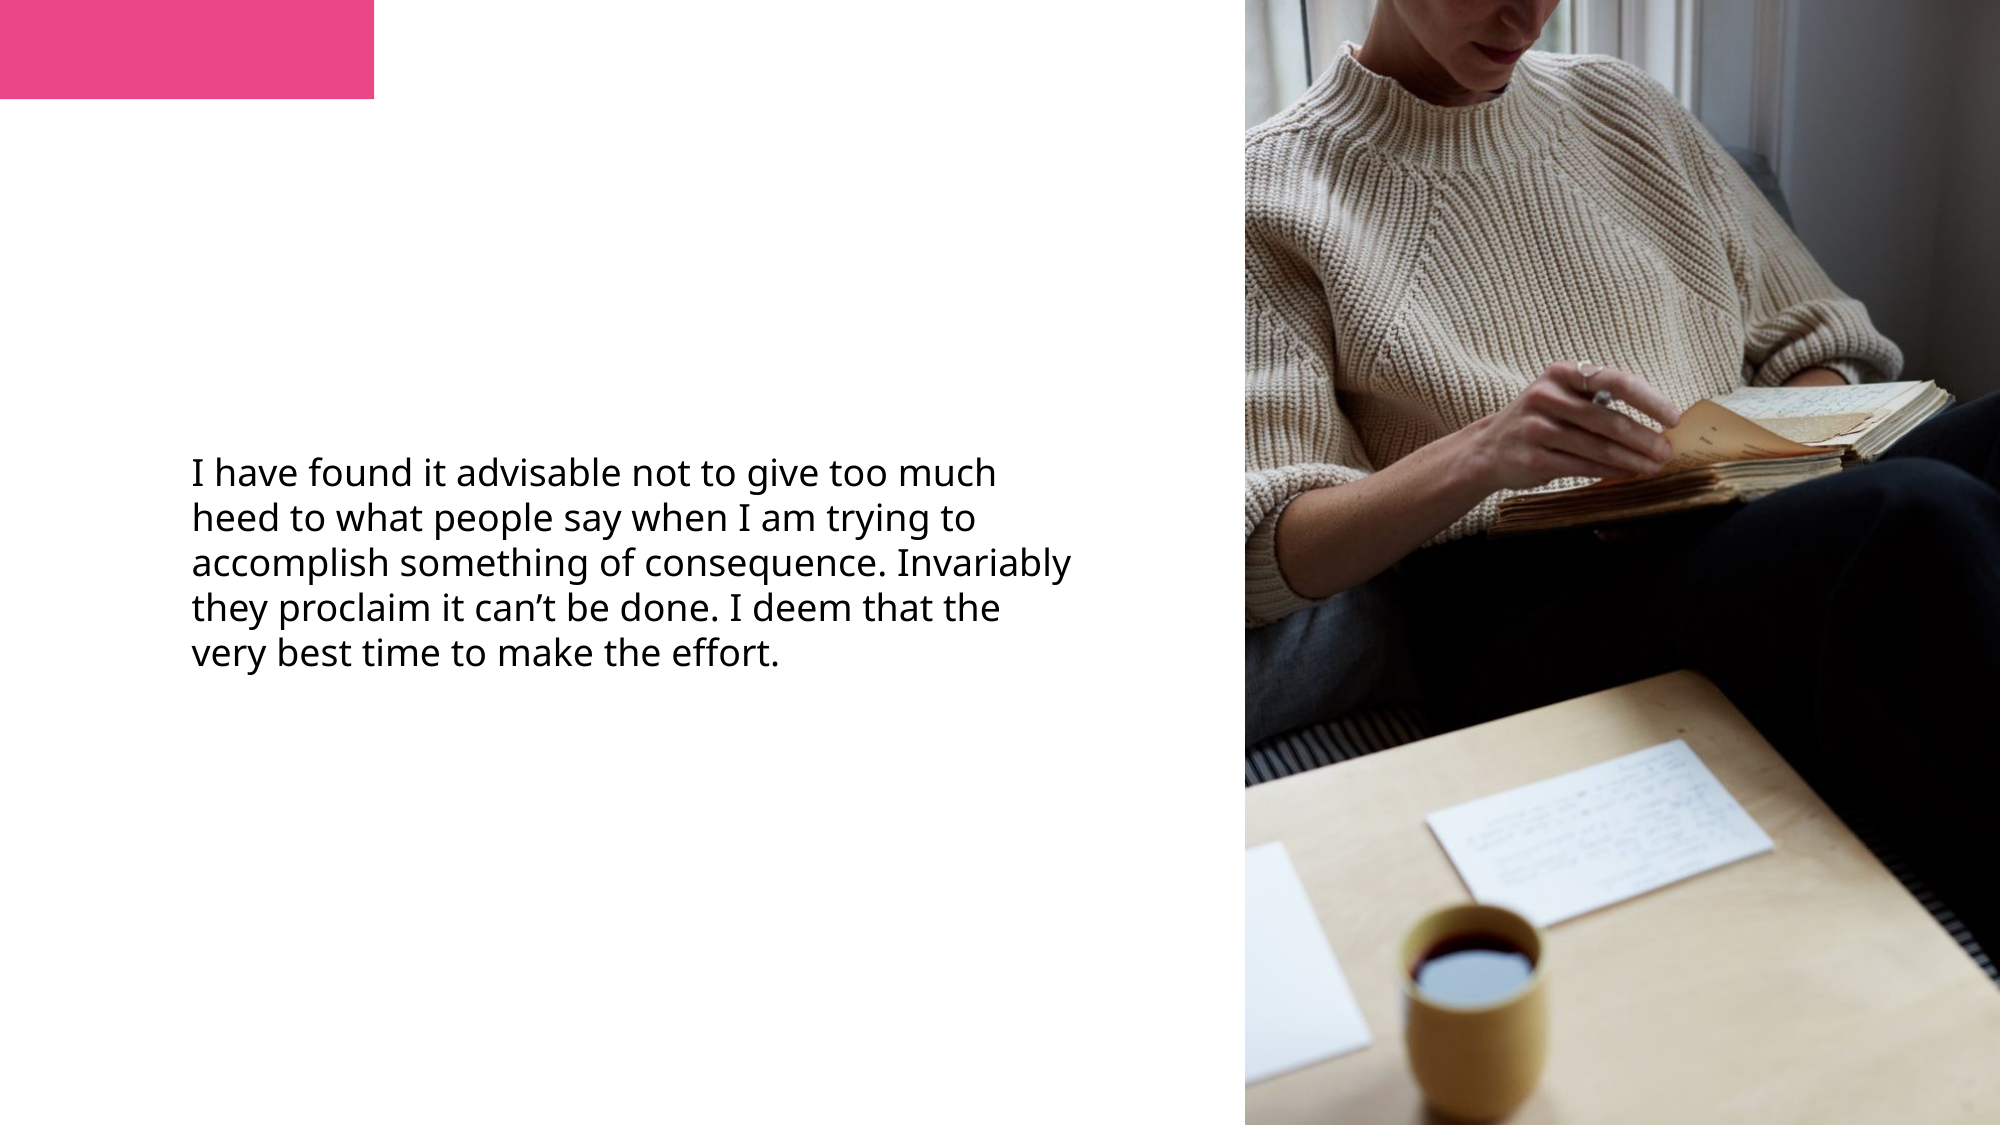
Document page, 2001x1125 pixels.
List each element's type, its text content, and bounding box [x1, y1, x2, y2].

text_box I have found it advisable not to give too much heed to what people say when I am trying to accomplish something of consequence. Invariably they proclaim it can’t be done. I deem that the very best time to make the effort. [176, 441, 1090, 681]
picture [1245, 0, 2000, 1125]
